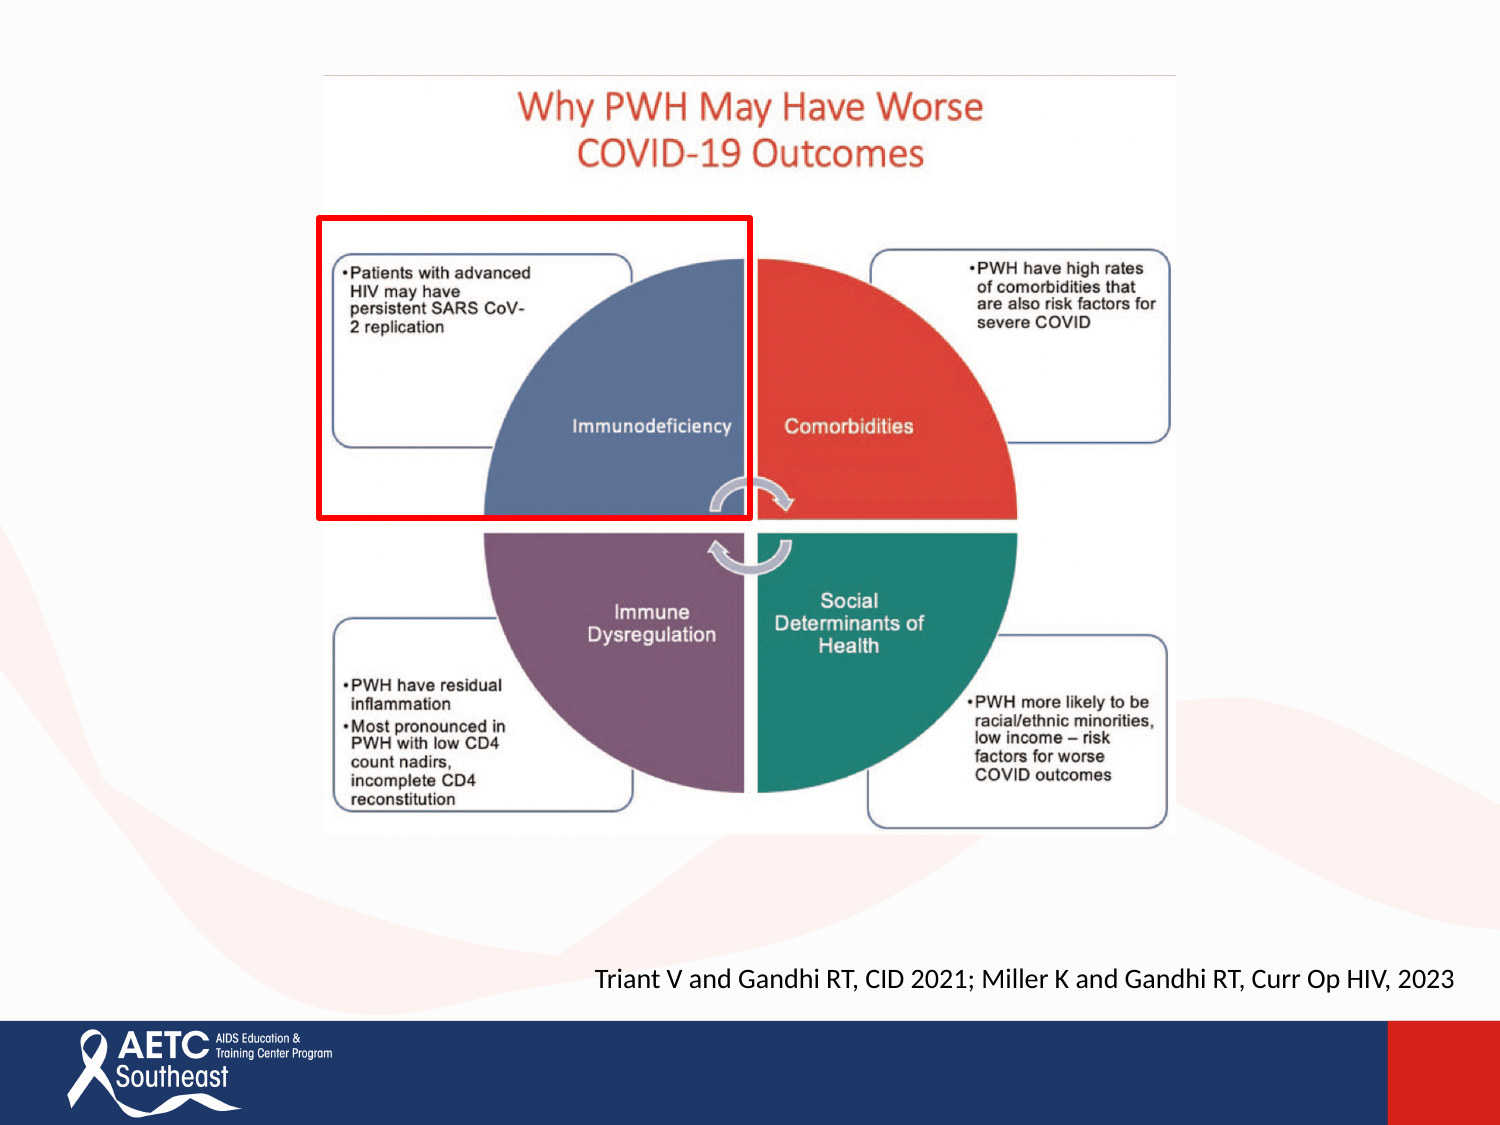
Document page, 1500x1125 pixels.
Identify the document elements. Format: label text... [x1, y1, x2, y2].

text_box Triant V and Gandhi RT, CID 2021; Miller K and Gandhi RT, Curr Op HIV, 2023 [453, 953, 1471, 1002]
picture [66, 1028, 333, 1119]
picture [0, 0, 1500, 1015]
